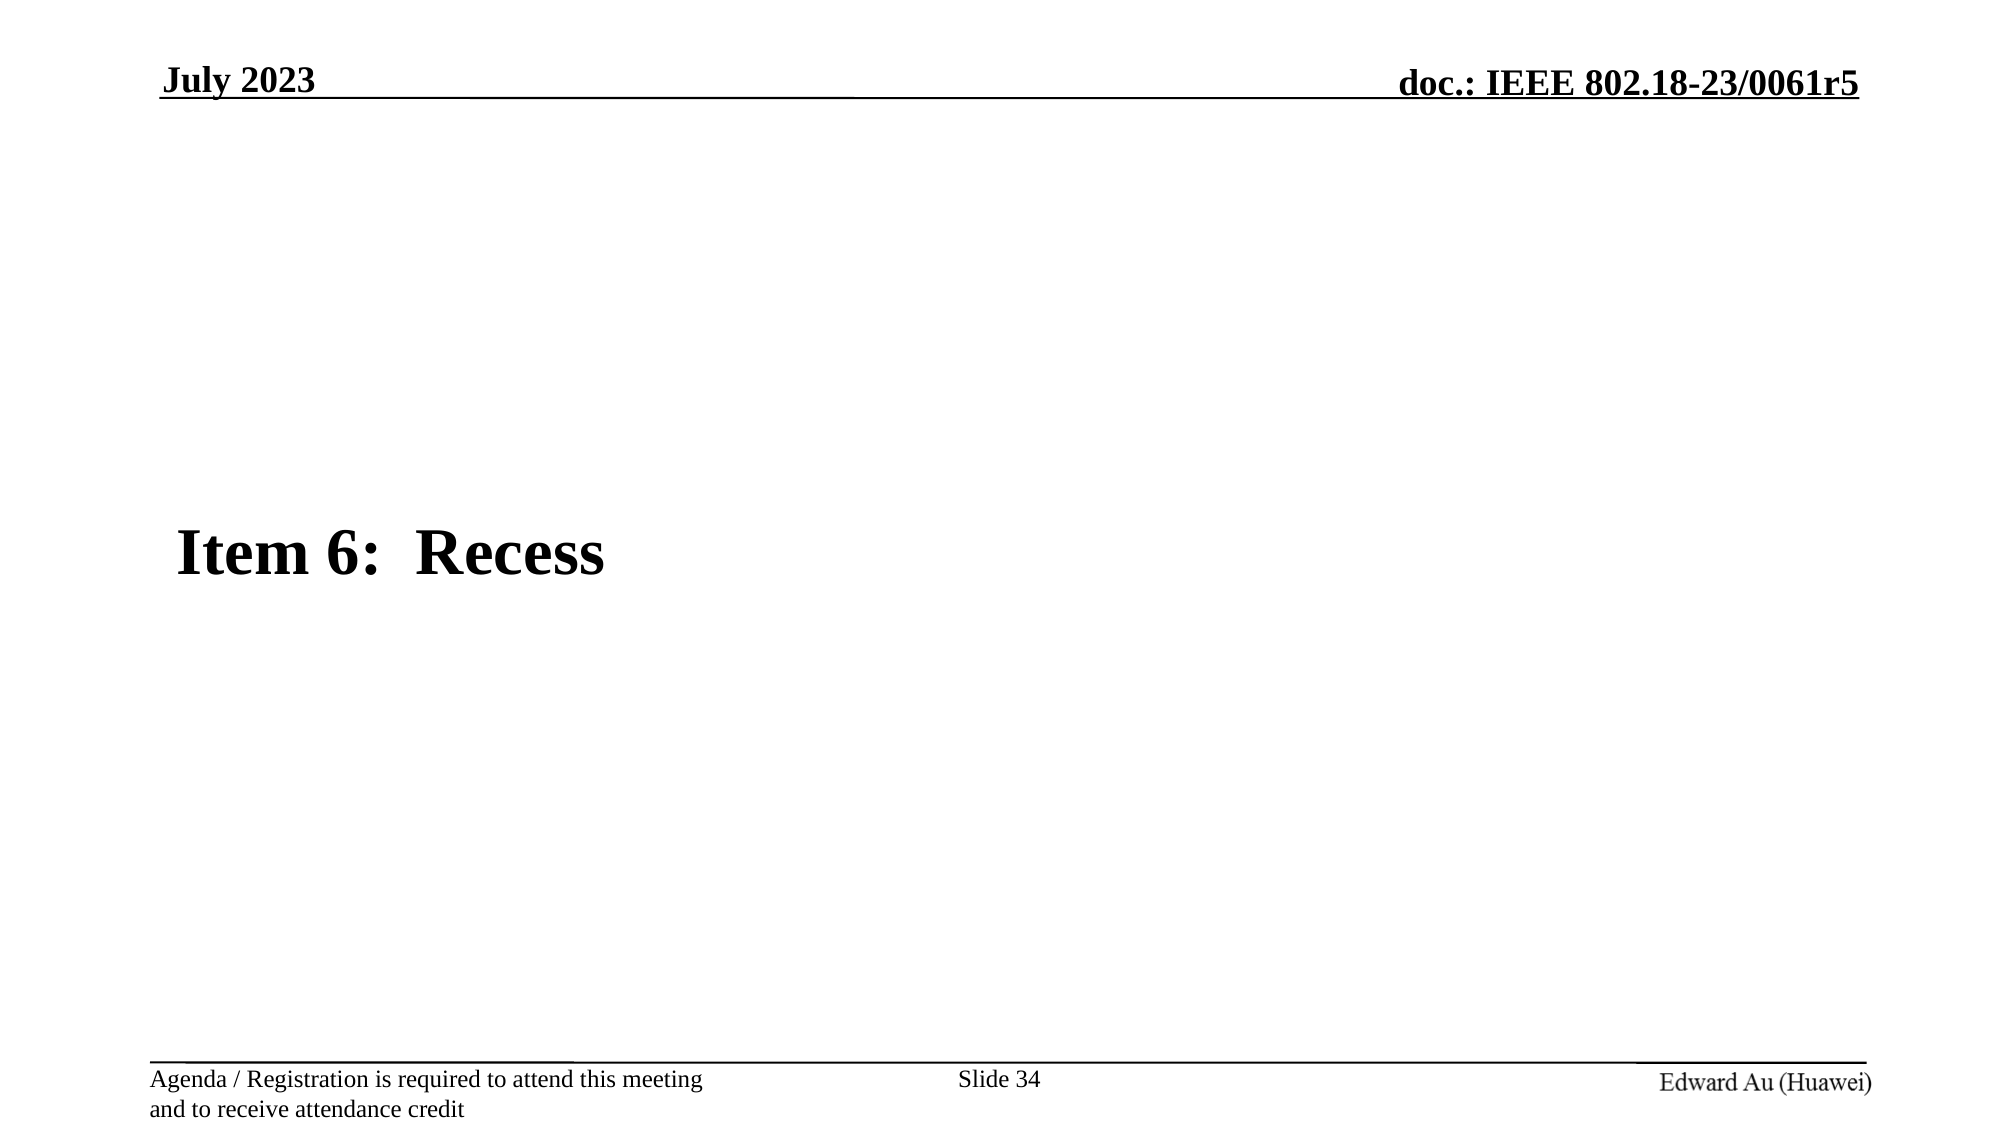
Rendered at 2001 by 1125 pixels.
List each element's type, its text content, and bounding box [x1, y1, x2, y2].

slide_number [161, 54, 526, 101]
slide_number Slide 34 [933, 1061, 1067, 1123]
text_box Item 6: Recess [162, 500, 1675, 675]
picture [1174, 1058, 1887, 1113]
